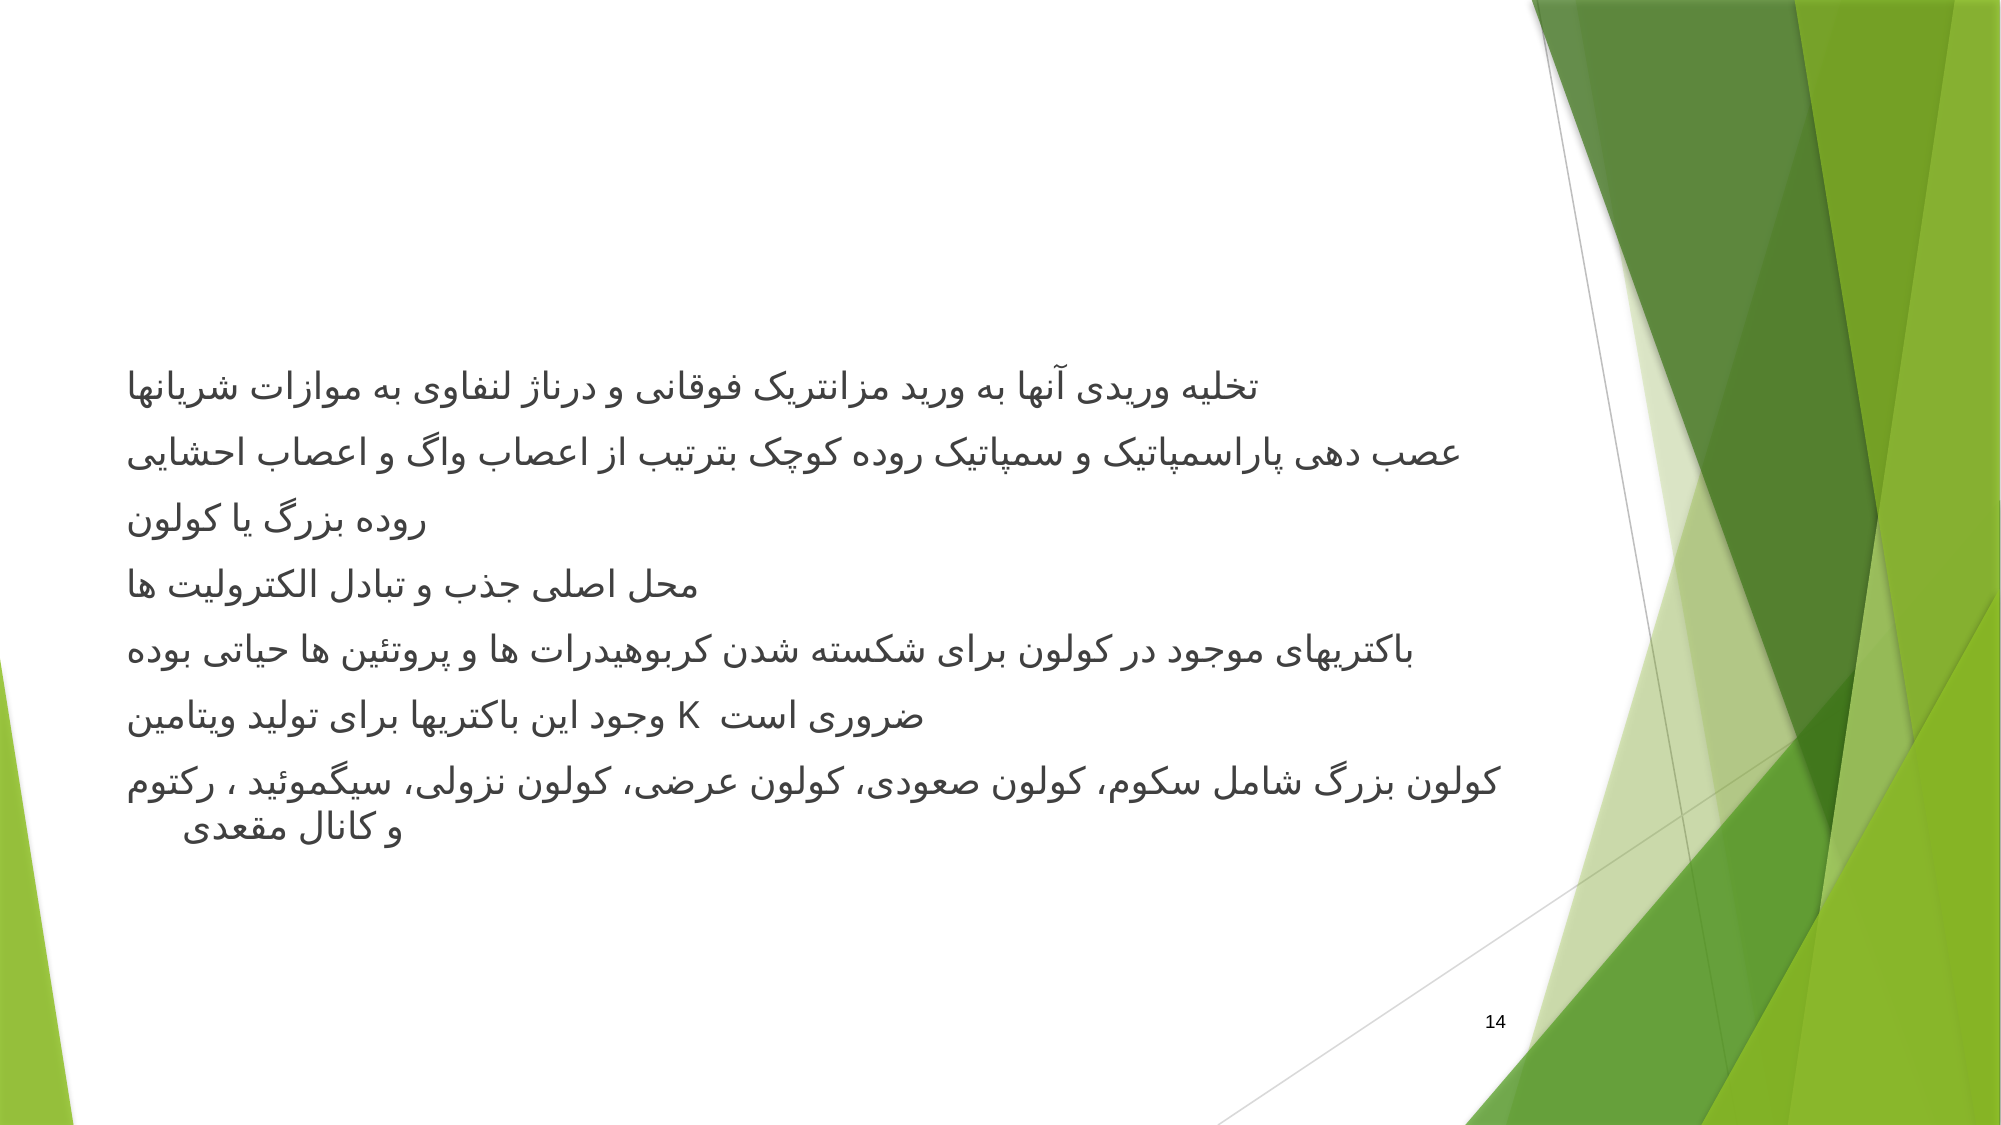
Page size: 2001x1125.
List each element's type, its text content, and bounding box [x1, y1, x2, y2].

slide_number 14 [1409, 992, 1522, 1051]
list تخلیه وریدی آنها به ورید مزانتریک فوقانی و درناژ لنفاوی به موازات شریانها عصب دهی پاراسمپاتیک و سمپاتیک روده کوچک بترتیب از اعصاب واگ و اعصاب احشایی روده بزرگ یا کولون محل اصلی جذب و تبادل الکترولیت ها باکتریهای موجود در کولون برای شکسته شدن کربوهیدرات ها و پروتئین ها حیاتی بوده وجود این باکتریها برای تولید ویتامین K ضروری است کولون بزرگ شامل سکوم، کولون صعودی، کولون عرضی، کولون نزولی، سیگموئید ، رکتوم و کانال مقعدی [111, 354, 1522, 992]
